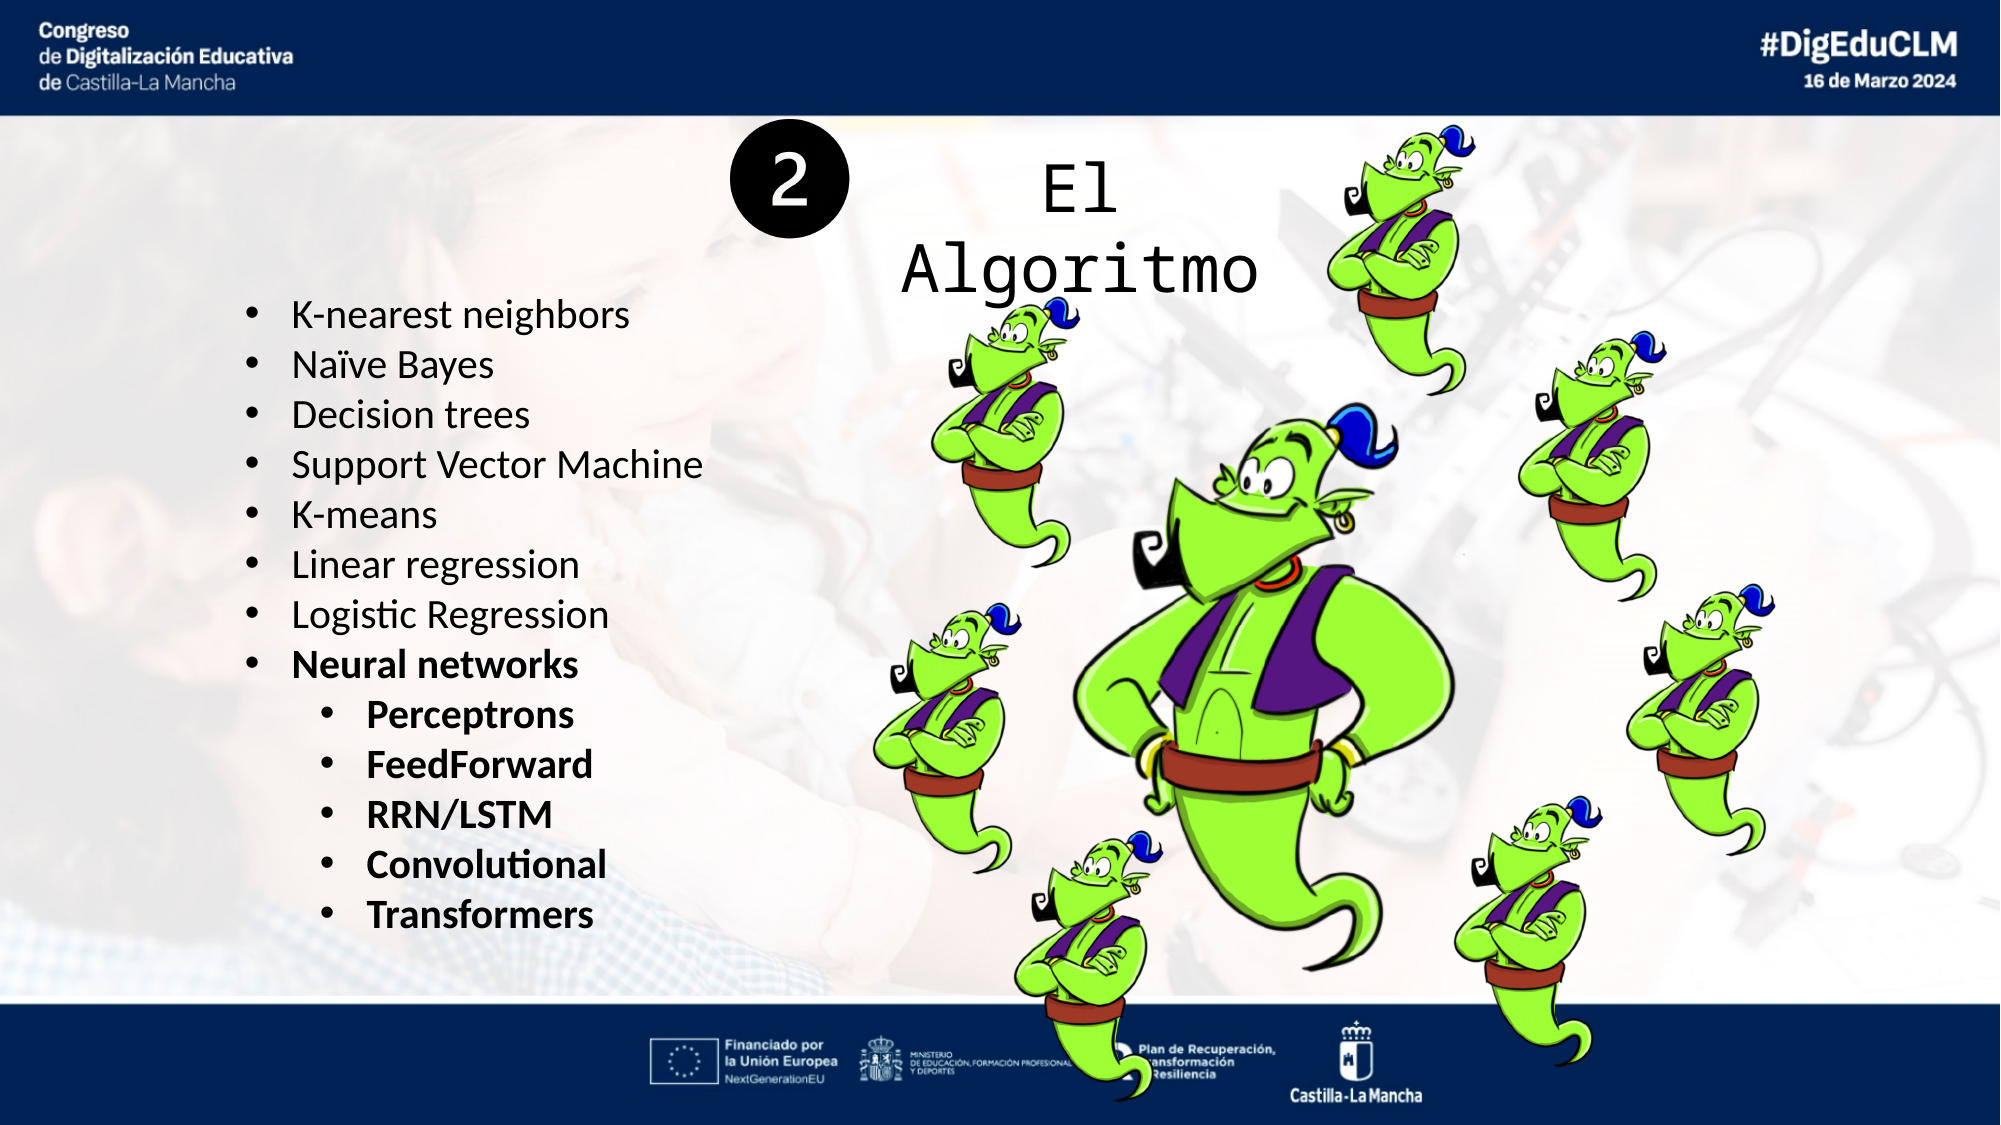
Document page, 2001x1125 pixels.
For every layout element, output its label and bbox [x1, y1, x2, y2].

list [0, 0, 2000, 1125]
picture [714, 103, 865, 254]
picture [852, 110, 1812, 1116]
